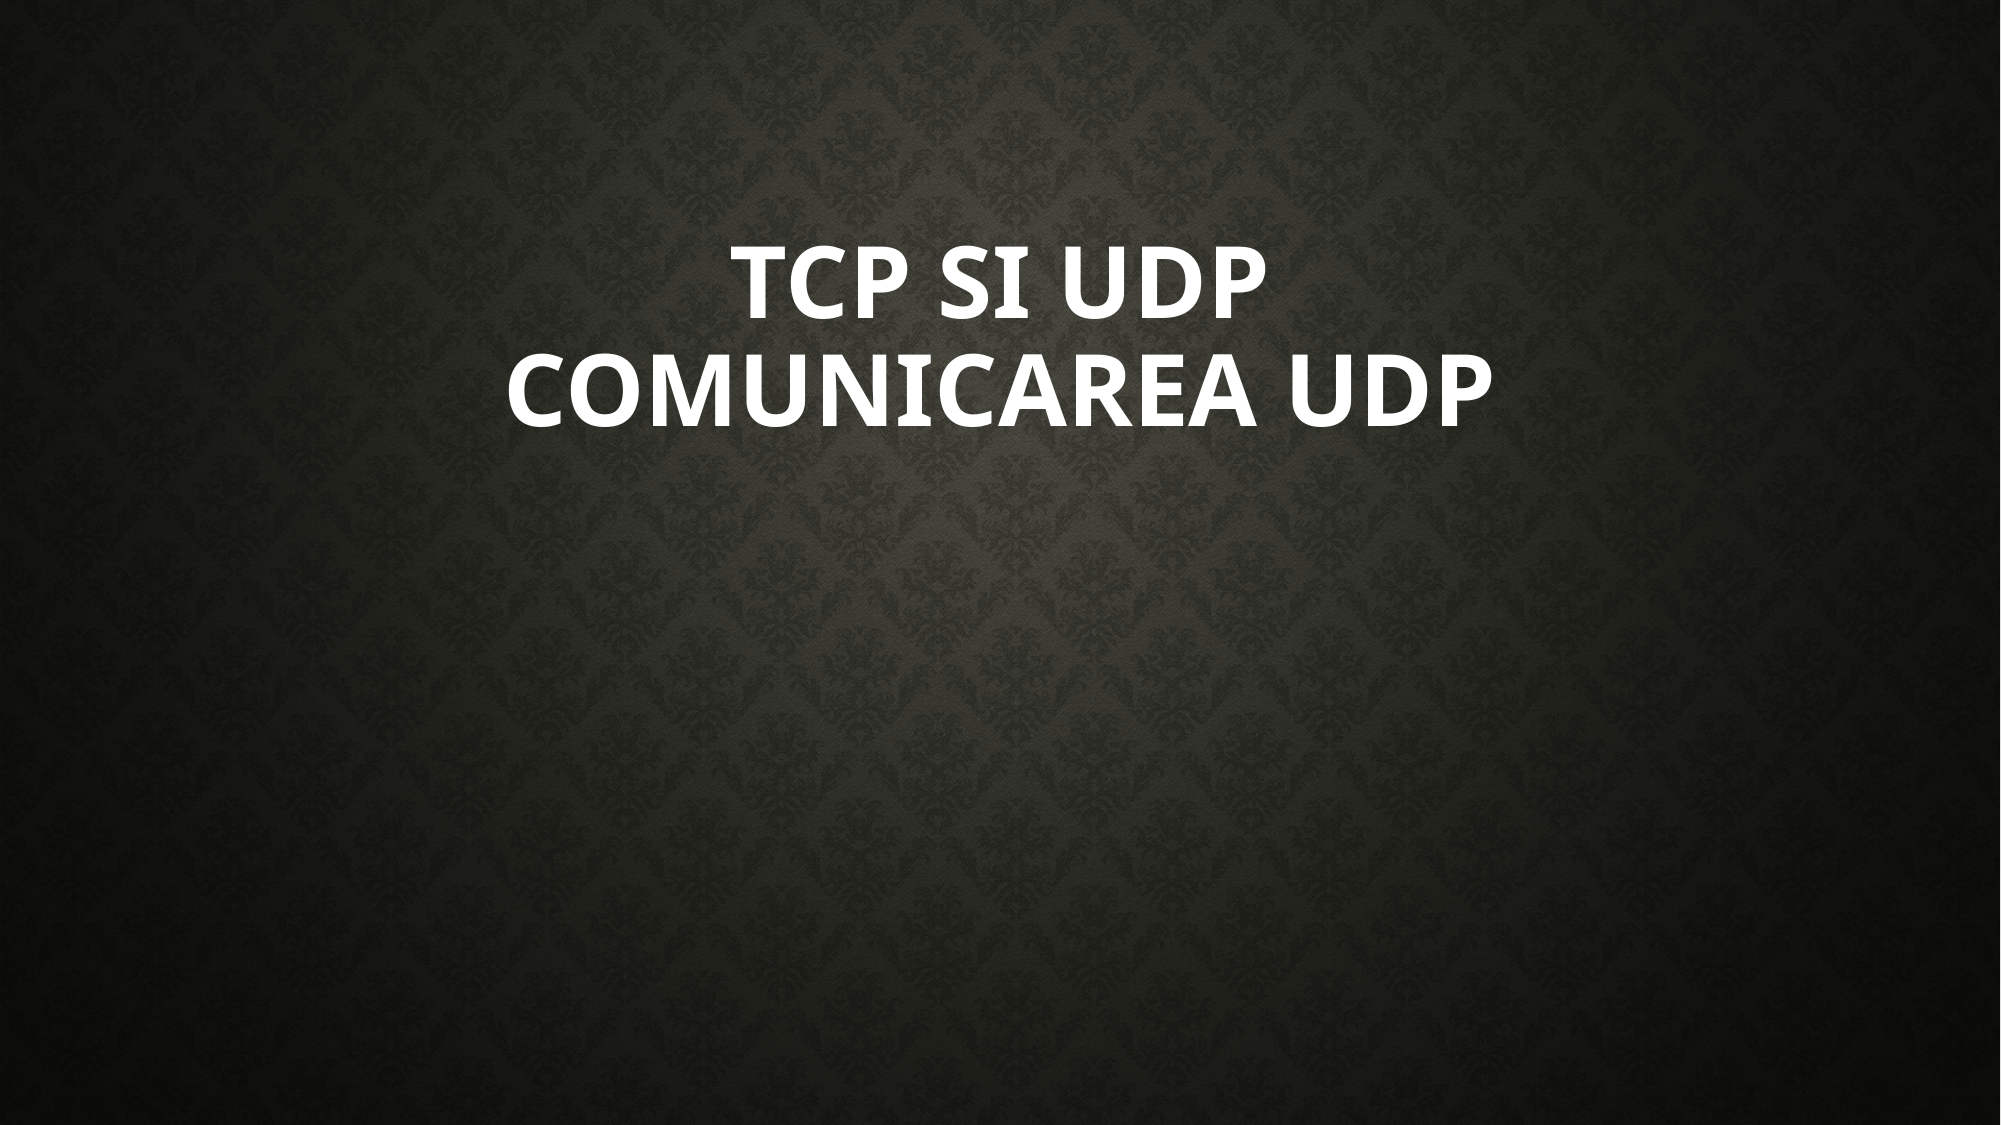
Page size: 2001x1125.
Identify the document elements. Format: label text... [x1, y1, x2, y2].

picture [0, 0, 2001, 1125]
title TCP SI UDP COMUNICAREA UDP [261, 184, 1739, 576]
